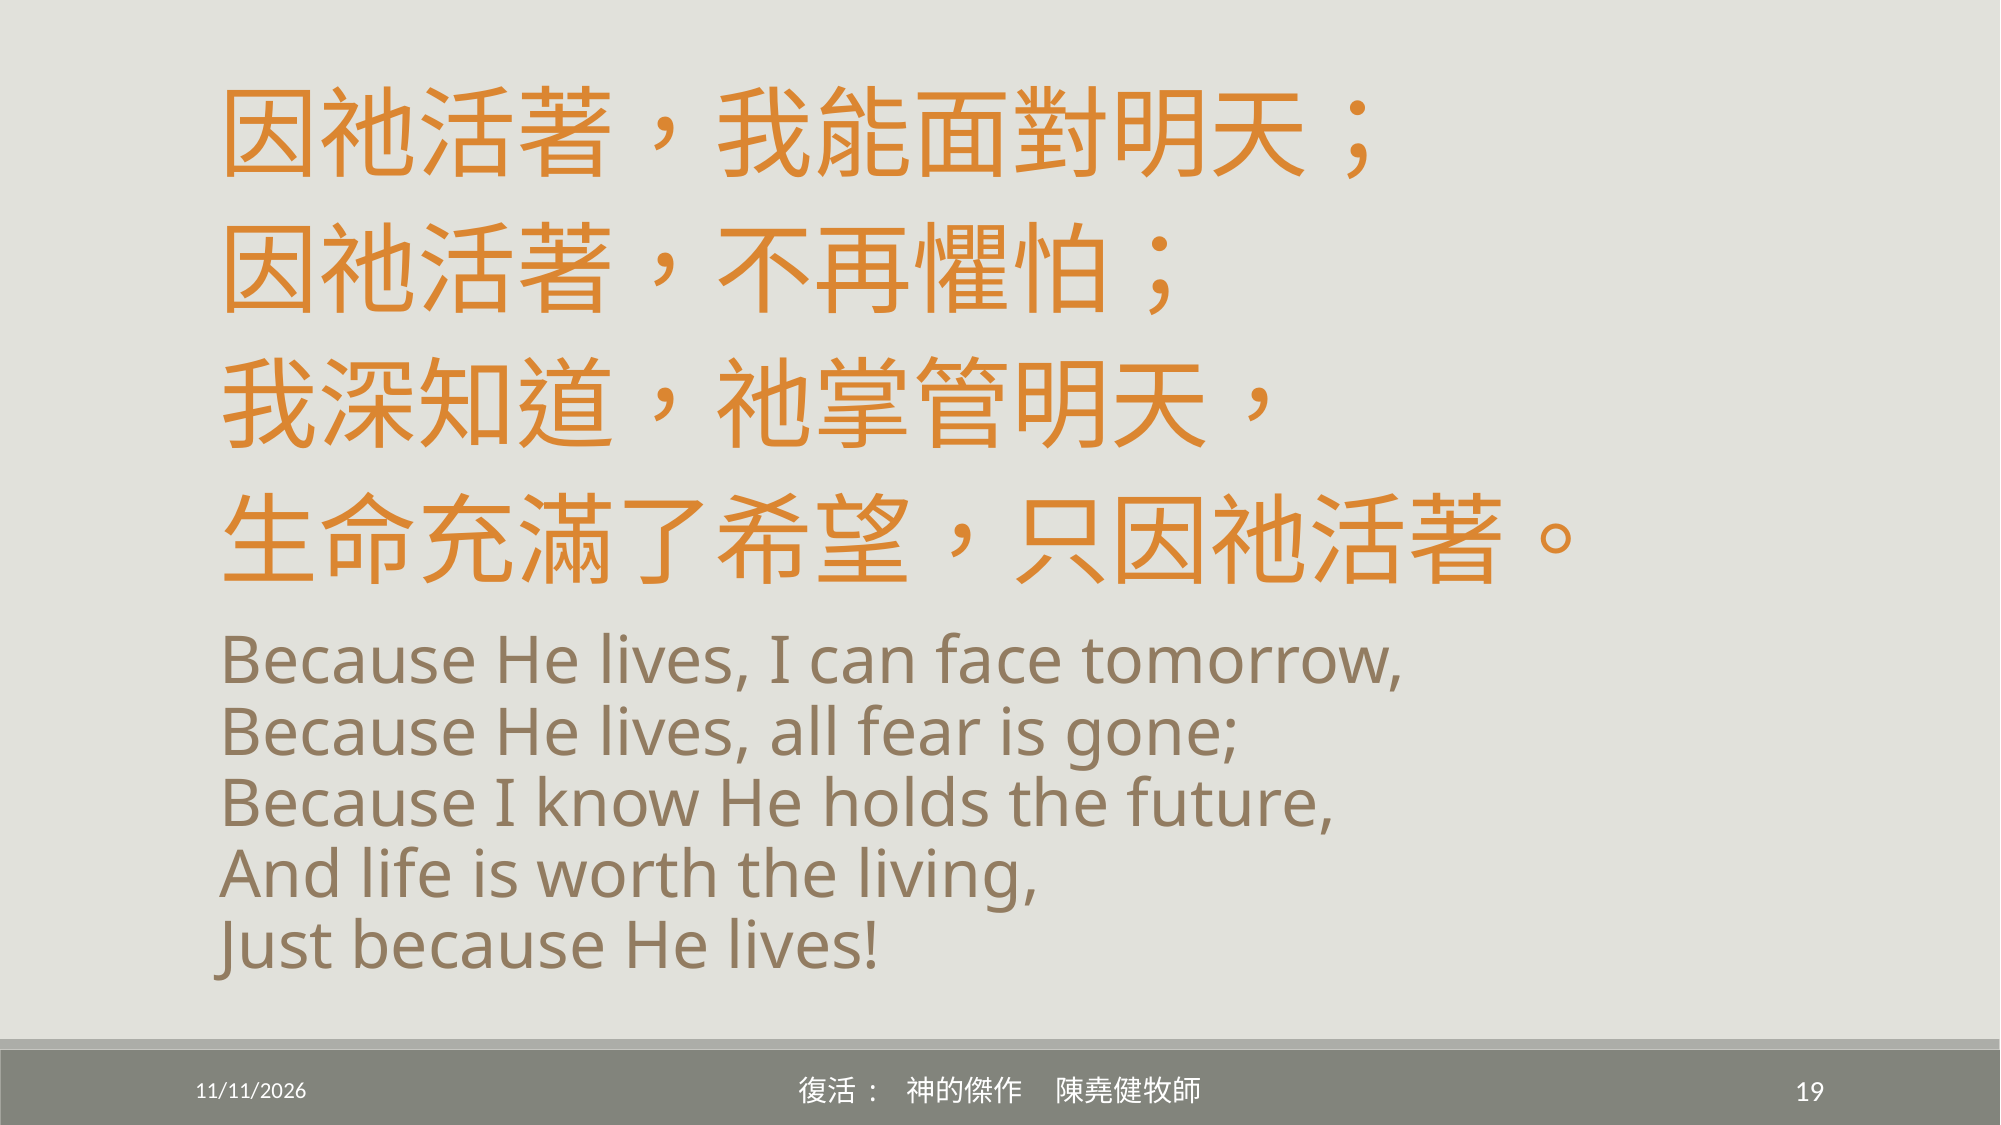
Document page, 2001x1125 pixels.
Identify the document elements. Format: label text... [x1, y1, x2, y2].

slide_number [180, 1059, 586, 1120]
slide_number 19 [1624, 1059, 1840, 1120]
footer 復活: 神的傑作 陳堯健牧師 [604, 1059, 1396, 1120]
list 因祂活著，我能面對明天； 因祂活著，不再懼怕； 我深知道，祂掌管明天， 生命充滿了希望，只因祂活著。 Because He lives, I can face tomorrow, Because He lives, all fear is gone; Because I know He holds the future, And life is worth the living, Just because He lives! [219, 76, 1960, 1000]
